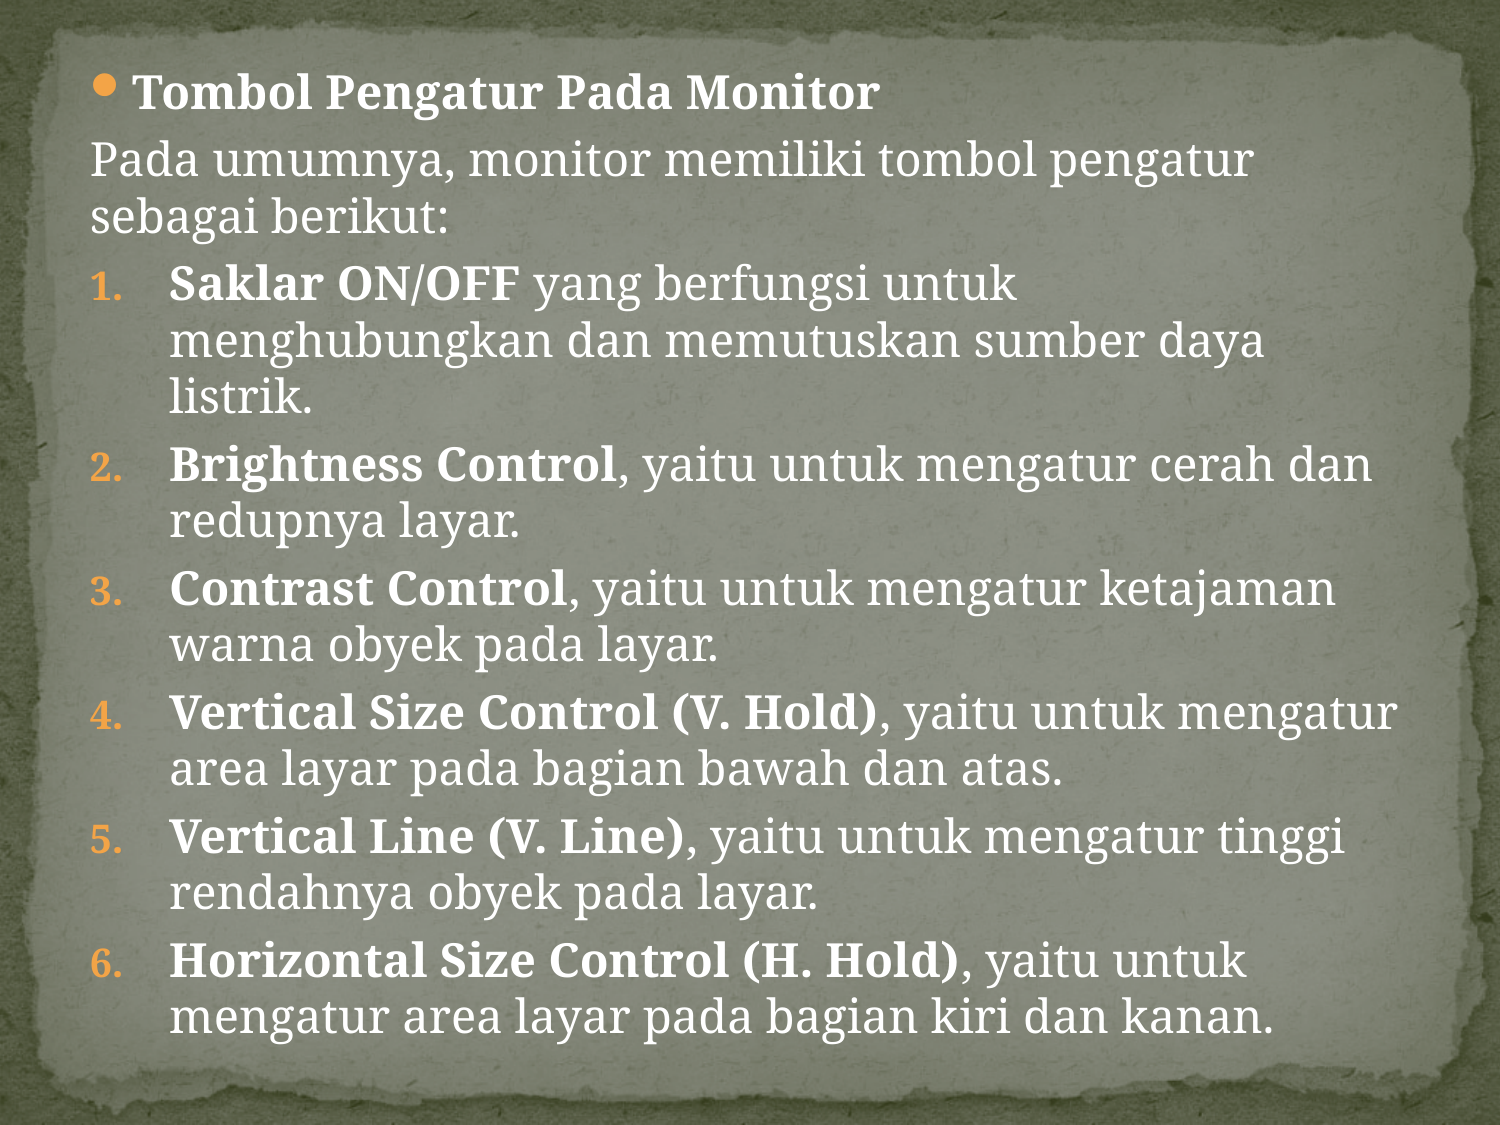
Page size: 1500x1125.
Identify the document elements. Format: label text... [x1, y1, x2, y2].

list Tombol Pengatur Pada Monitor Pada umumnya, monitor memiliki tombol pengatur sebagai berikut: Saklar ON/OFF yang berfungsi untuk menghubungkan dan memutuskan sumber daya listrik. Brightness Control, yaitu untuk mengatur cerah dan redupnya layar. Contrast Control, yaitu untuk mengatur ketajaman warna obyek pada layar. Vertical Size Control (V. Hold), yaitu untuk mengatur area layar pada bagian bawah dan atas. Vertical Line (V. Line), yaitu untuk mengatur tinggi rendahnya obyek pada layar. Horizontal Size Control (H. Hold), yaitu untuk mengatur area layar pada bagian kiri dan kanan. [75, 54, 1425, 1059]
